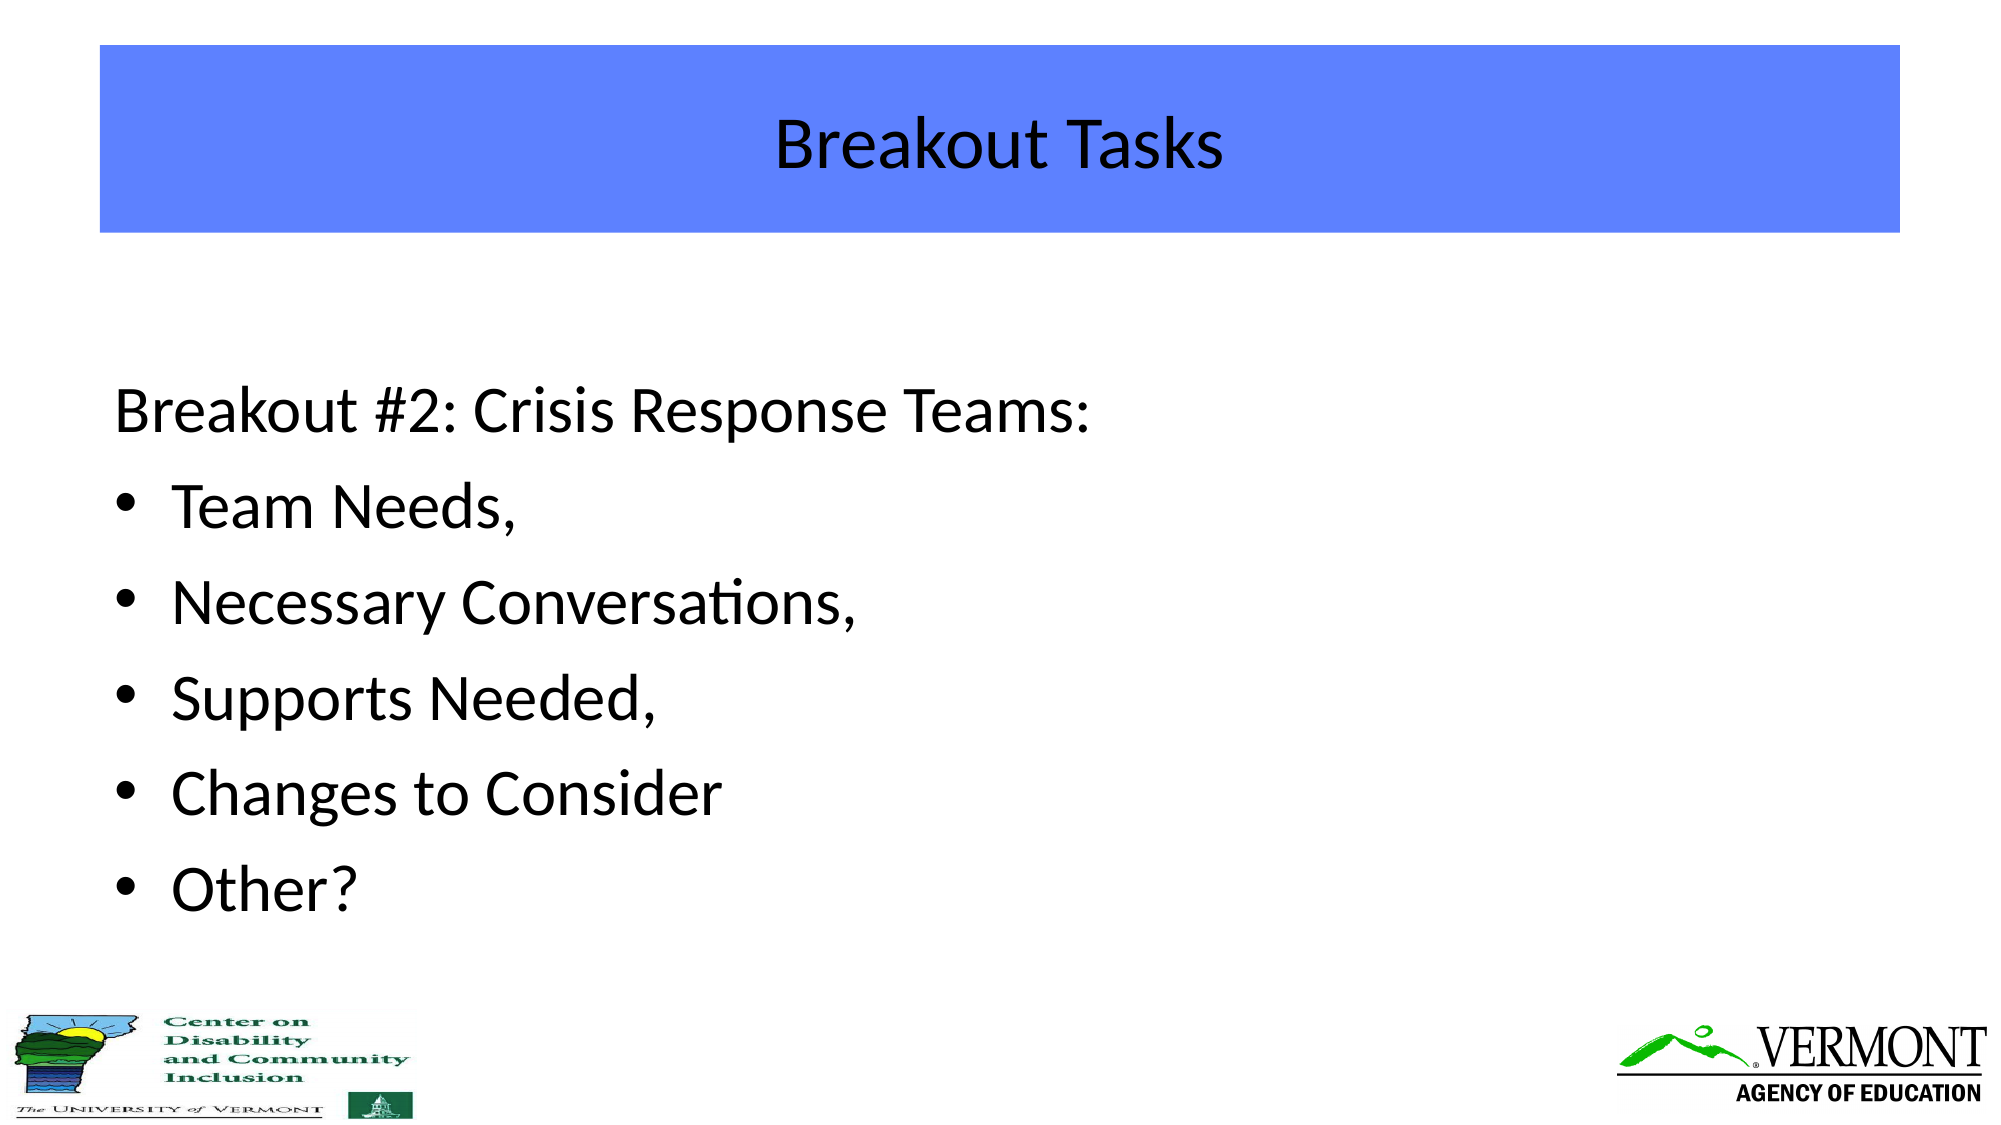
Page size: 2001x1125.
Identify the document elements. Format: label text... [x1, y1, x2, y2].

picture [1617, 1025, 1987, 1114]
picture [6, 1009, 417, 1120]
list Breakout #2: Crisis Response Teams: Team Needs, Necessary Conversations, Supports Needed, Changes to Consider Other? [99, 262, 1900, 1005]
title Breakout Tasks [99, 45, 1900, 233]
